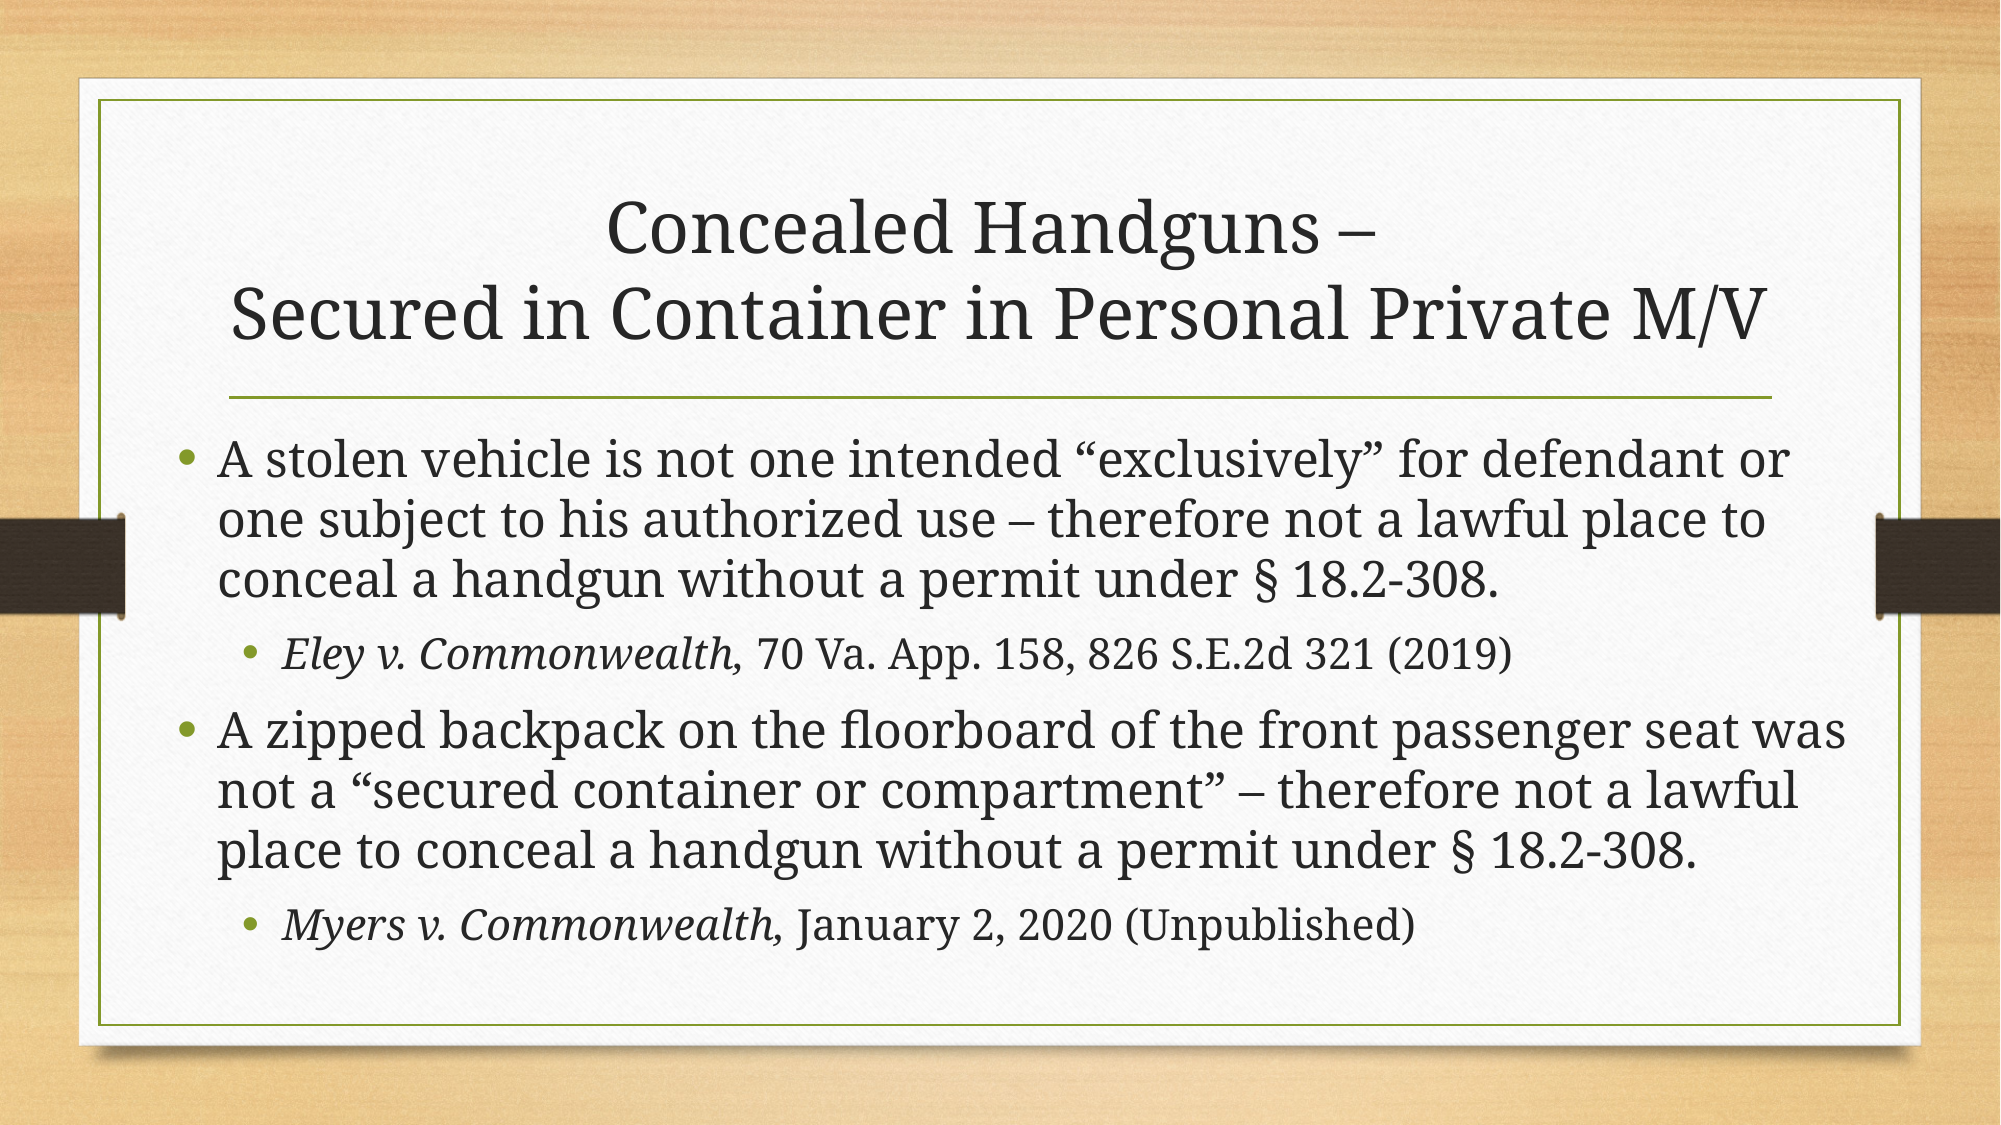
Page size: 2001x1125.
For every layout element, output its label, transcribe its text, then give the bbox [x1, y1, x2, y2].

picture [0, 0, 2001, 1125]
list A stolen vehicle is not one intended “exclusively” for defendant or one subject to his authorized use – therefore not a lawful place to conceal a handgun without a permit under § 18.2-308. Eley v. Commonwealth, 70 Va. App. 158, 826 S.E.2d 321 (2019) A zipped backpack on the floorboard of the front passenger seat was not a “secured container or compartment” – therefore not a lawful place to conceal a handgun without a permit under § 18.2-308. Myers v. Commonwealth, January 2, 2020 (Unpublished) [162, 419, 1879, 1023]
title Concealed Handguns – Secured in Container in Personal Private M/V [212, 161, 1788, 375]
